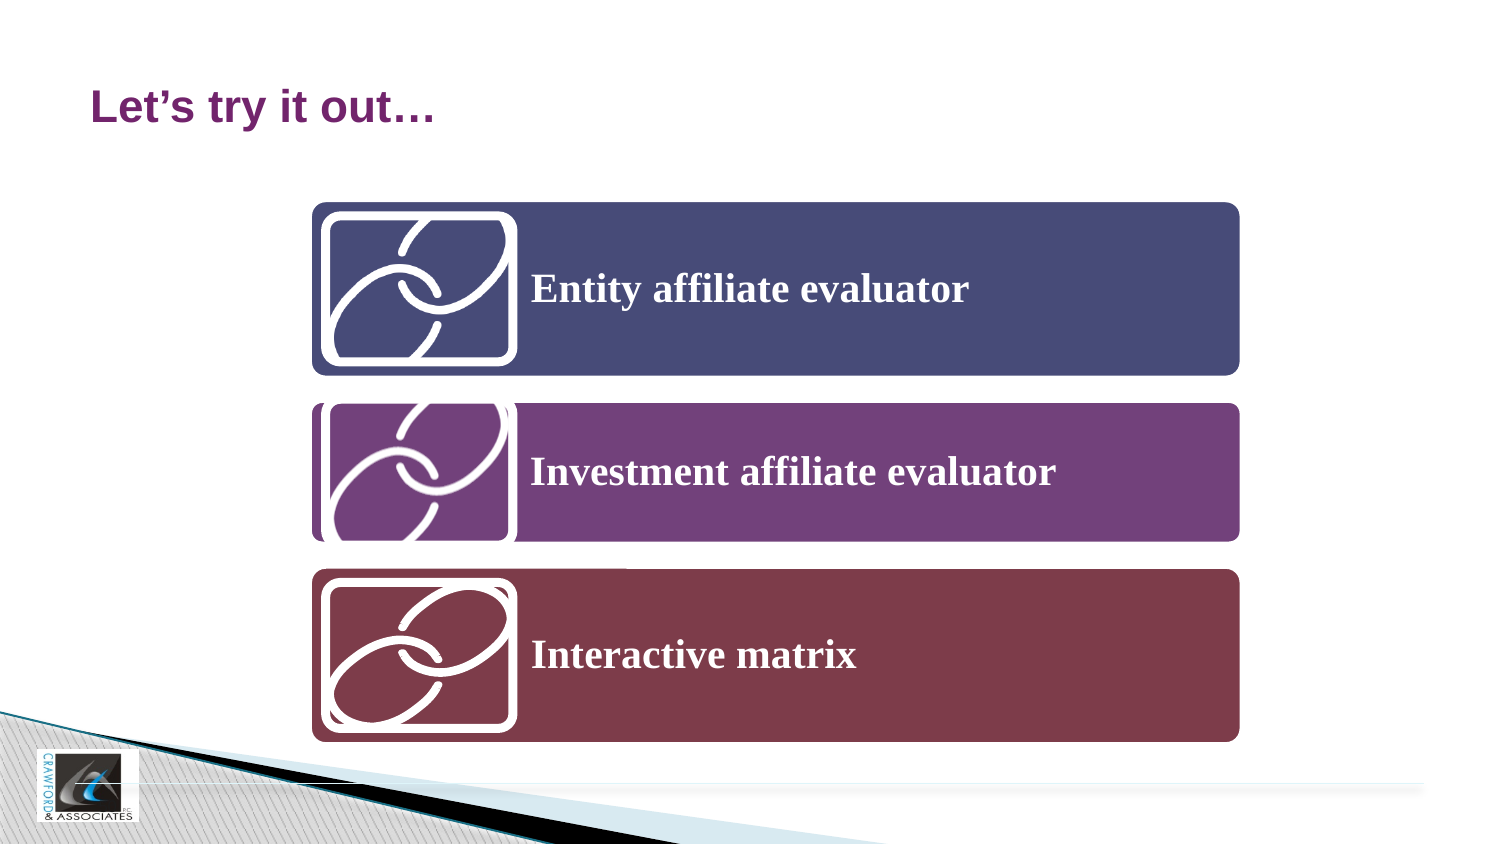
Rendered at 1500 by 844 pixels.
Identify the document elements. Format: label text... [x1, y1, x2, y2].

picture [37, 749, 139, 822]
picture [95, 784, 139, 788]
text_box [307, 197, 1245, 748]
title Let’s try it out… [75, 37, 1425, 179]
text_box 50 [83, 788, 147, 825]
